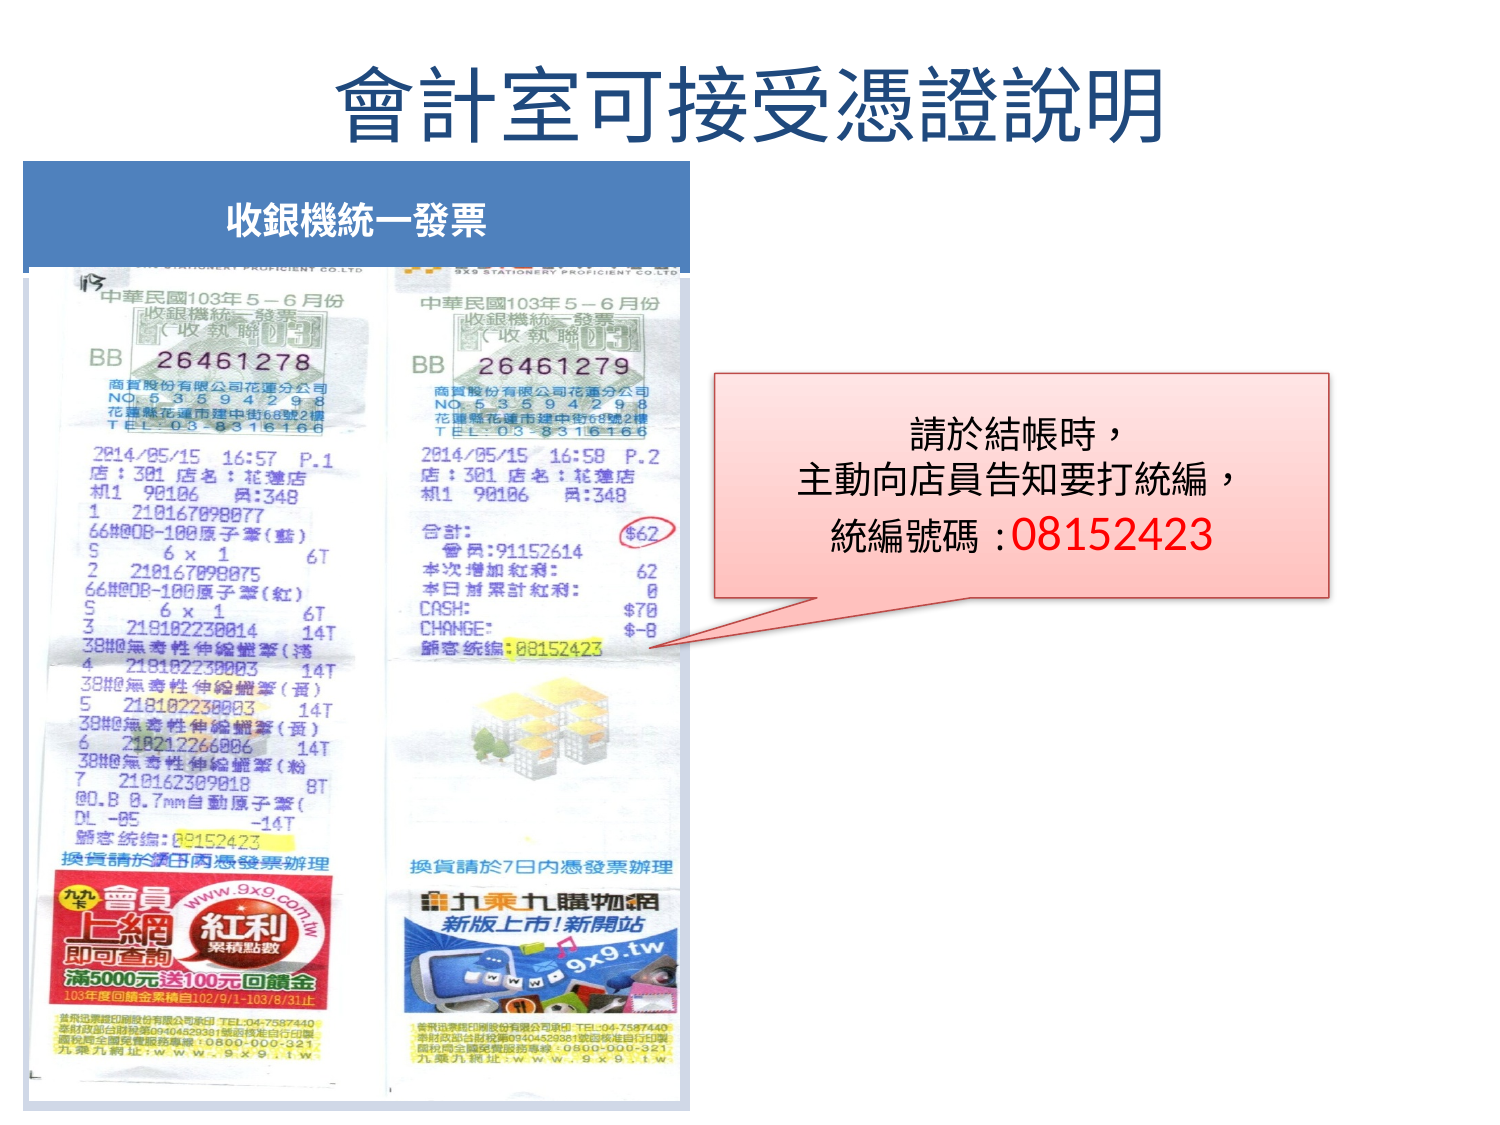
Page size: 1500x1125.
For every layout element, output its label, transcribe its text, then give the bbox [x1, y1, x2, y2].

title 會計室可接受憑證說明 [75, 45, 1425, 161]
table_header 收銀機統一發票 [23, 161, 690, 273]
text_box 請於結帳時， 主動向店員告知要打統編， 統編號碼:08152423 [684, 372, 1330, 644]
picture [29, 266, 680, 1101]
table_cell [23, 278, 690, 1111]
